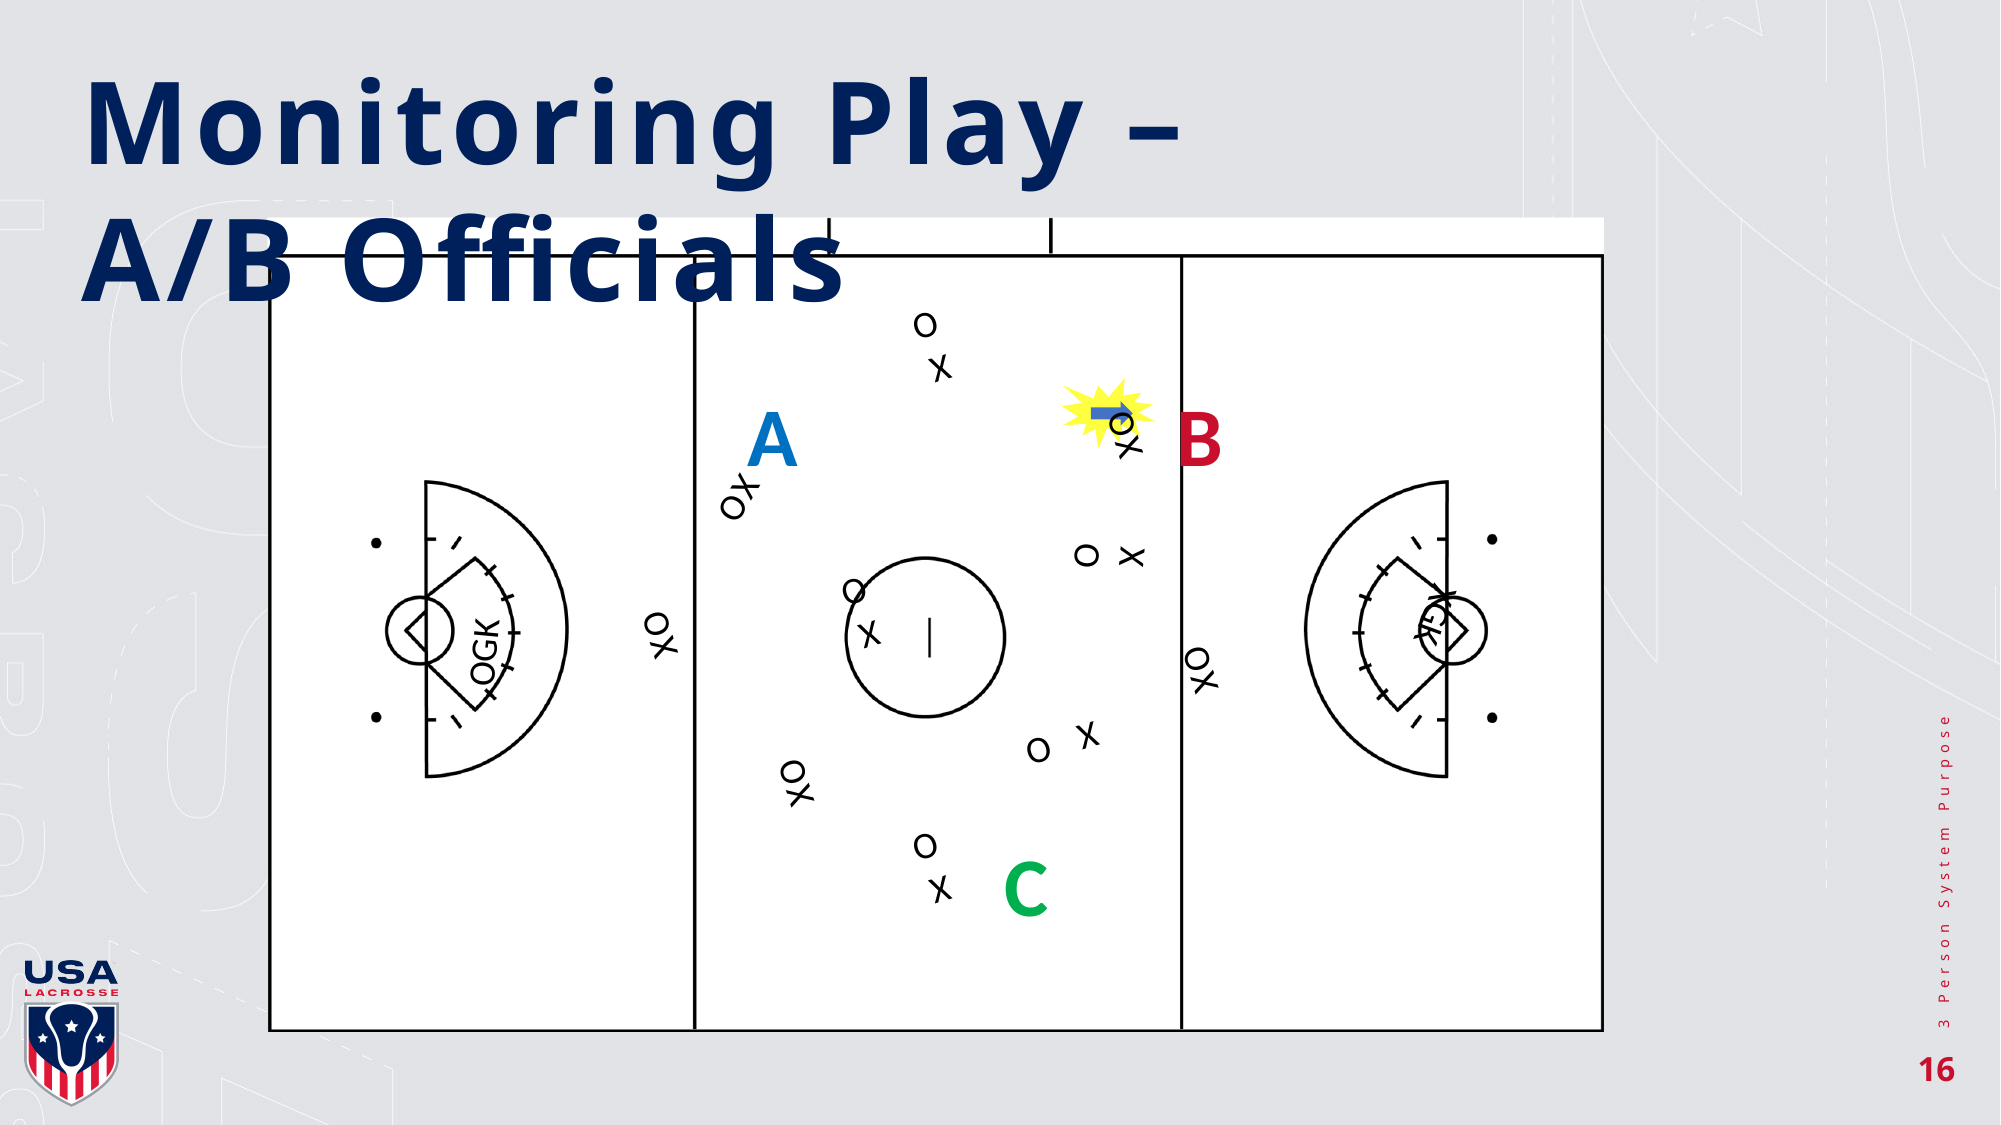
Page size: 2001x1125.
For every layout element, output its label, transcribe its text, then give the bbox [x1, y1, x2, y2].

text_box OGK [447, 585, 518, 704]
text_box 16 [1520, 1040, 1971, 1101]
text_box Monitoring Play – A/B Officials [66, 42, 528, 332]
picture [0, 0, 2001, 1125]
text_box XGK [1389, 563, 1482, 682]
text_box 3 Person System Purpose [1927, 575, 1960, 1040]
